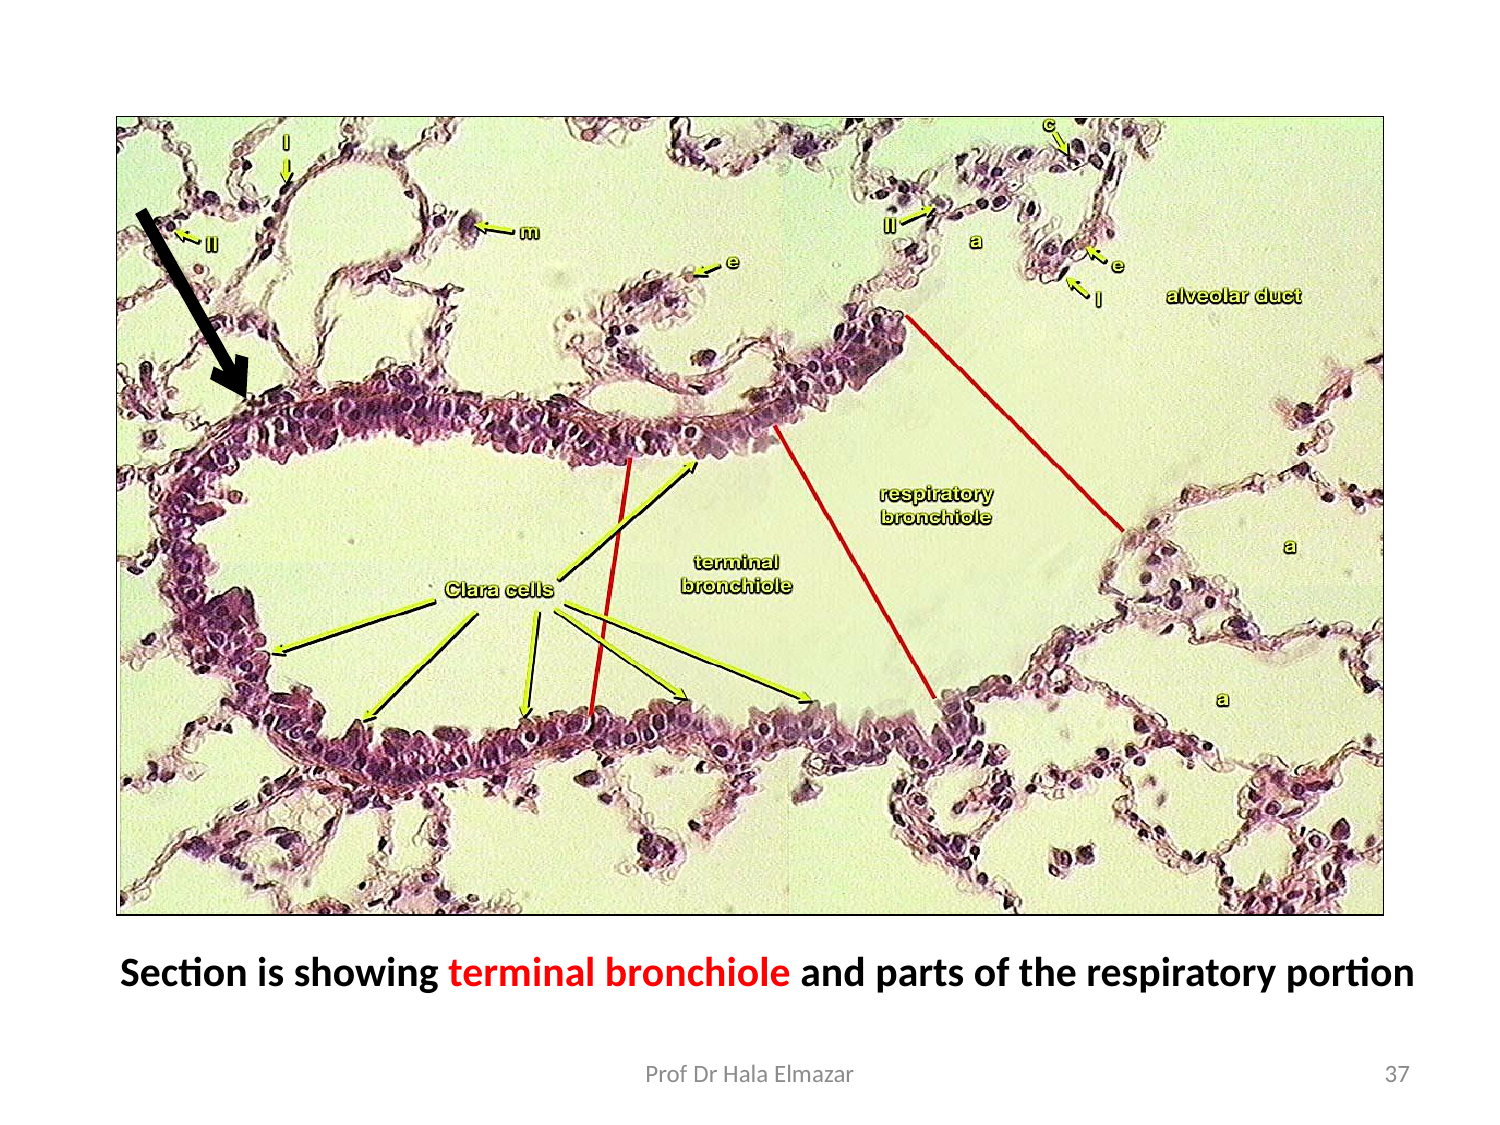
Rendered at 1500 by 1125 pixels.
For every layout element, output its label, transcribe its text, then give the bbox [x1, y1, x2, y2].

slide_number 37 [1074, 1048, 1425, 1103]
footer Prof Dr Hala Elmazar [512, 1048, 988, 1103]
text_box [99, 251, 288, 358]
picture [116, 116, 1383, 915]
text_box Section is showing terminal bronchiole and parts of the respiratory portion [105, 937, 1453, 1048]
